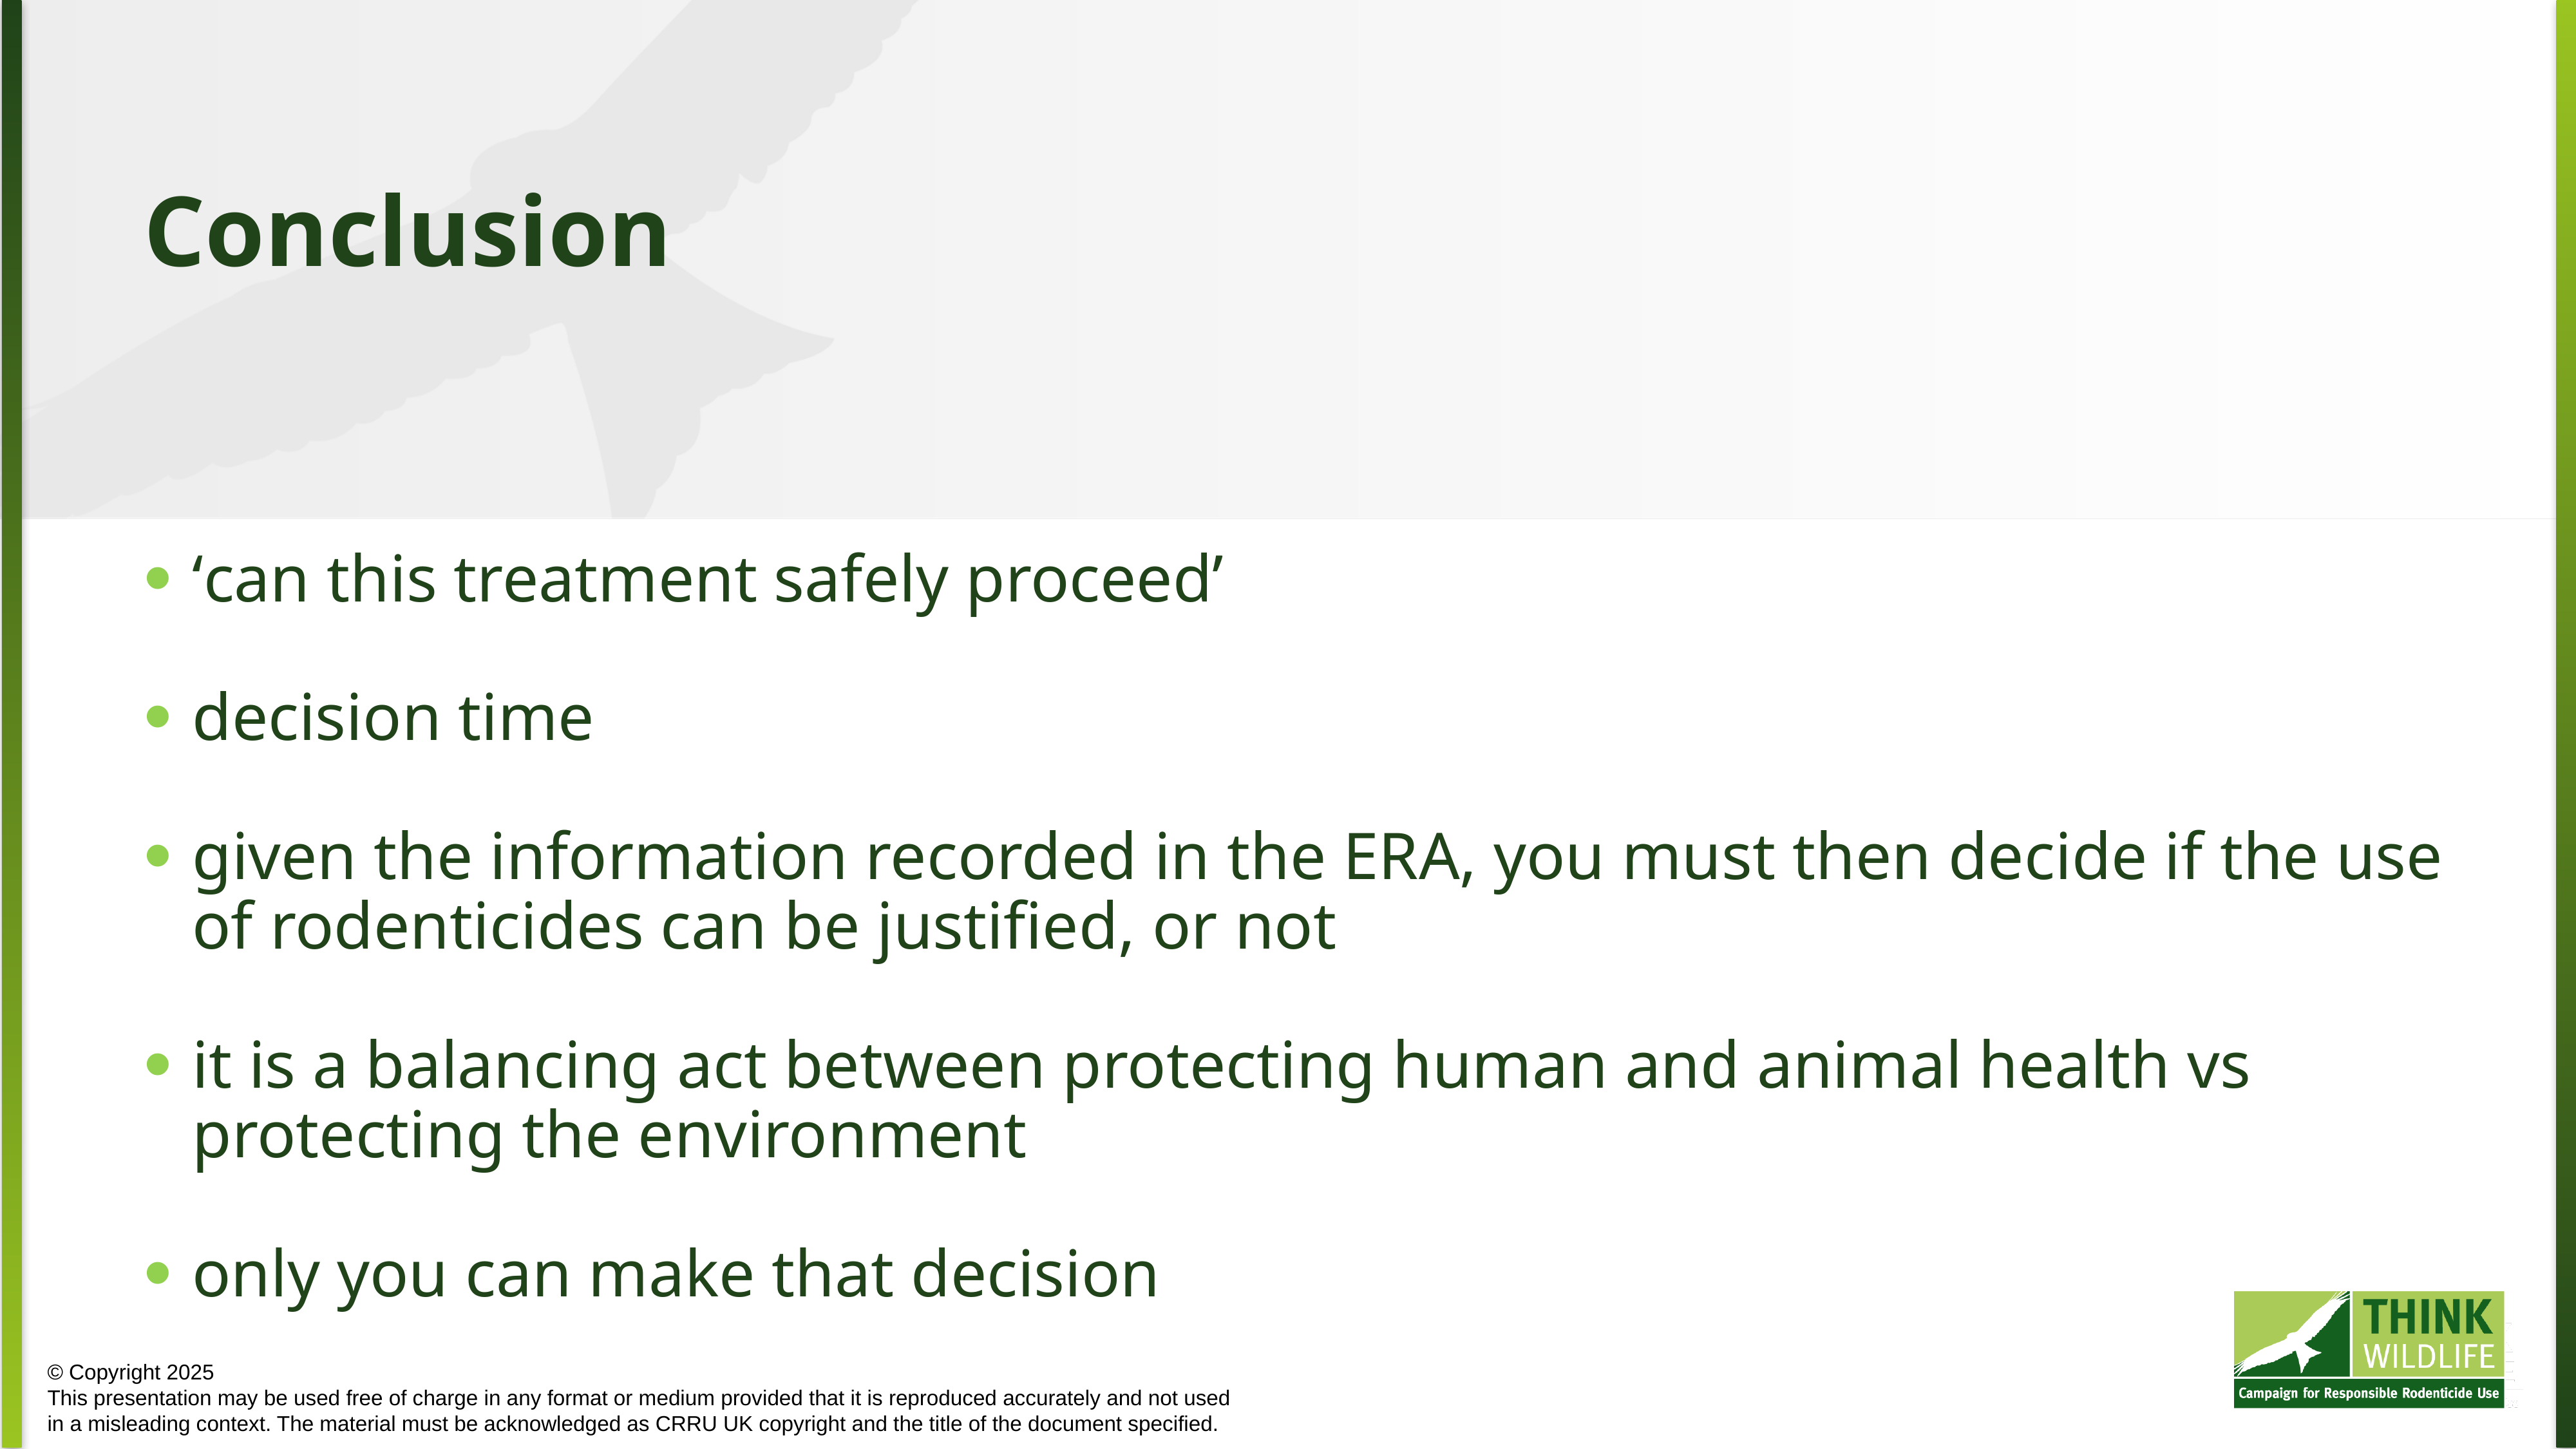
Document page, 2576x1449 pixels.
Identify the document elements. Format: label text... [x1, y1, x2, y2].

picture [0, 0, 2576, 1449]
text_box © Copyright 2025 This presentation may be used free of charge in any format or medium provided that it is reproduced accurately and not used in a misleading context. The material must be acknowledged as CRRU UK copyright and the title of the document specified. [37, 1353, 2529, 1441]
text_box Conclusion [134, 160, 1829, 296]
text_box ‘can this treatment safely proceed’ decision time given the information recorded in the ERA, you must then decide if the use of rodenticides can be justified, or not it is a balancing act between protecting human and animal health vs protecting the environment only you can make that decision [134, 536, 2505, 1353]
